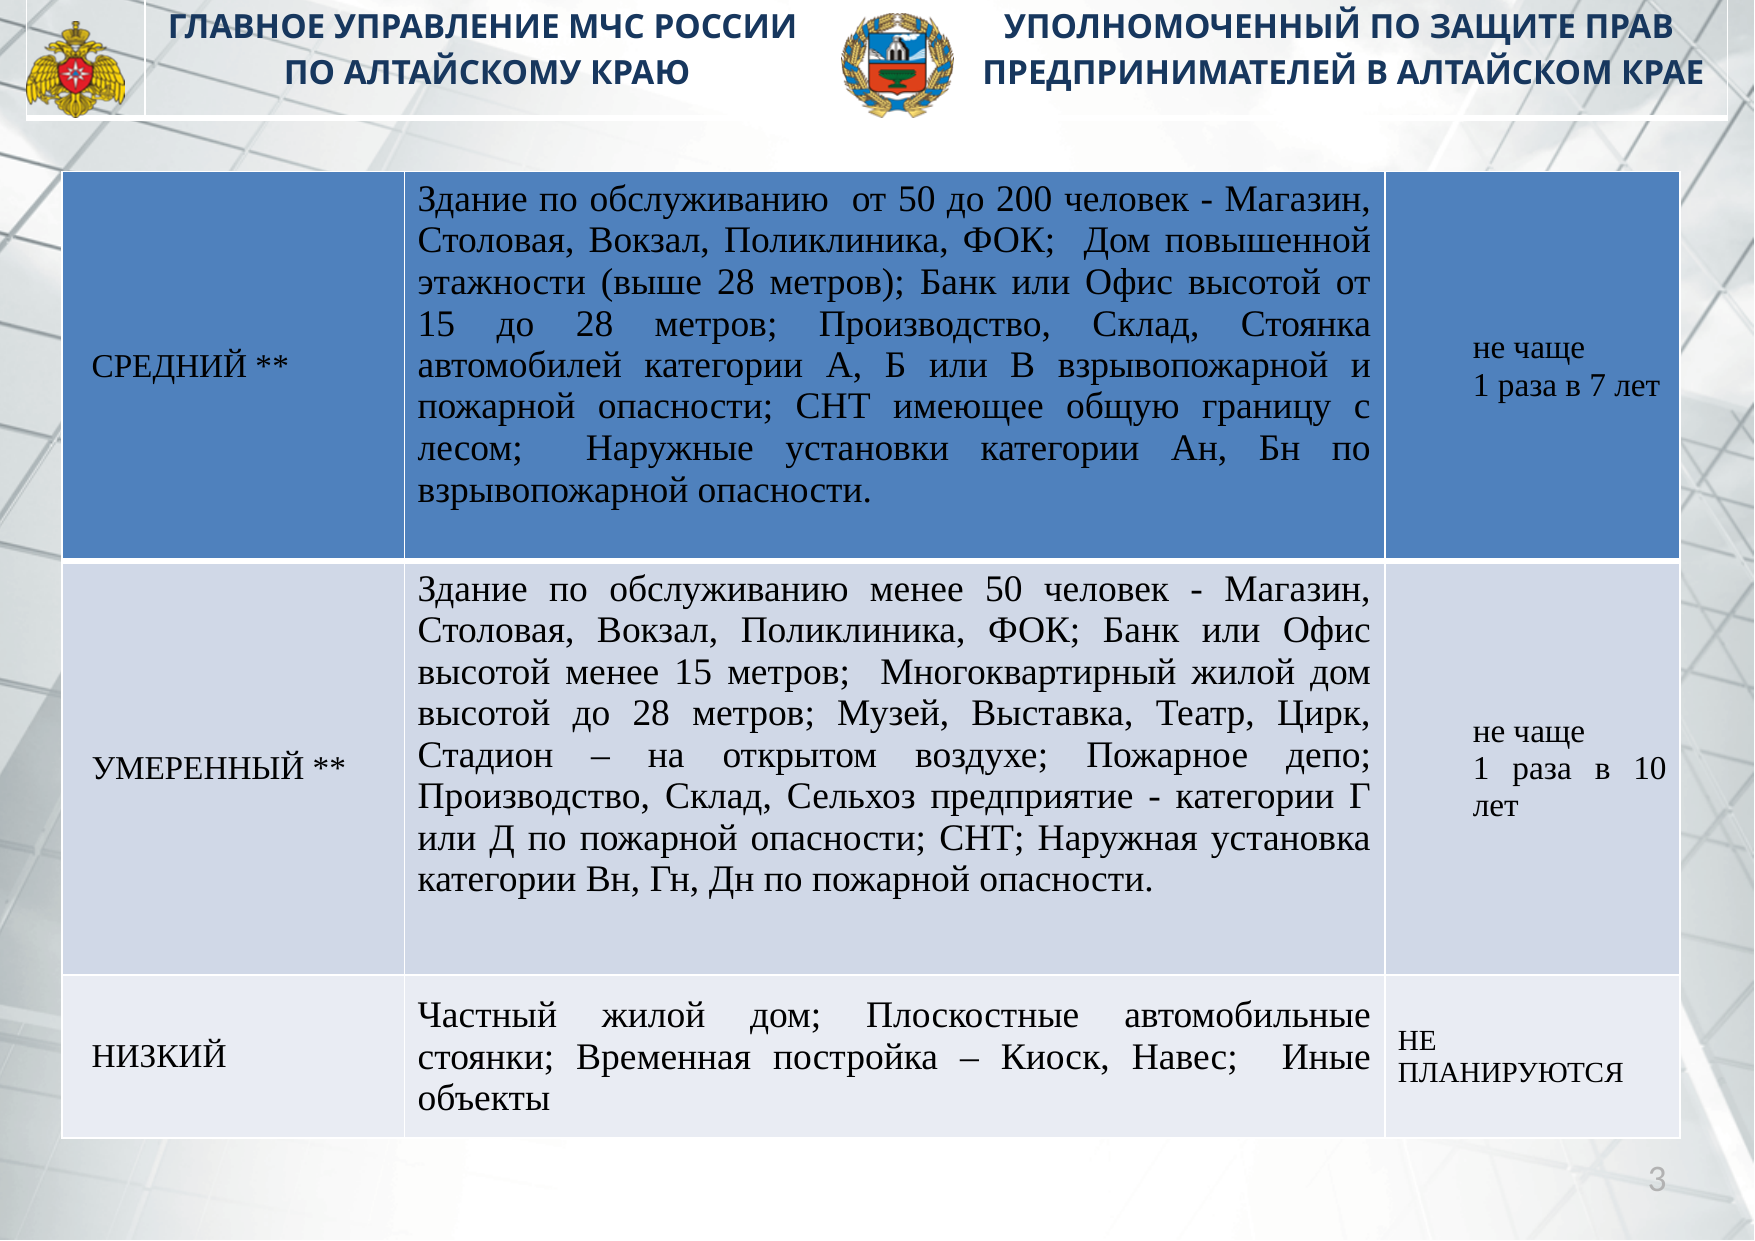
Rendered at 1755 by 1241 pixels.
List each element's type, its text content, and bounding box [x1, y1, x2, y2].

table_cell Здание по обслуживанию менее 50 человек - Магазин, Столовая, Вокзал, Поликлиника, ФОК; Банк или Офис высотой менее 15 метров; Многоквартирный жилой дом высотой до 28 метров; Музей, Выставка, Театр, Цирк, Стадион – на открытом воздухе; Пожарное депо; Производство, Склад, Сельхоз предприятие - категории Г или Д по пожарной опасности; СНТ; Наружная установка категории Вн, Гн, Дн по пожарной опасности. [405, 564, 1384, 974]
table_cell НИЗКИЙ [63, 976, 404, 1137]
table_header [831, 0, 959, 115]
table_header Здание по обслуживанию от 50 до 200 человек - Магазин, Столовая, Вокзал, Поликлиника, ФОК; Дом повышенной этажности (выше 28 метров); Банк или Офис высотой от 15 до 28 метров; Производство, Склад, Стоянка автомобилей категории А, Б или В взрывопожарной и пожарной опасности; СНТ имеющее общую границу с лесом; Наружные установки категории Ан, Бн по взрывопожарной опасности. [405, 172, 1384, 558]
table_cell НЕ ПЛАНИРУЮТСЯ [1386, 976, 1679, 1137]
picture [0, 0, 1754, 1240]
table_header УПОЛНОМОЧЕННЫЙ ПО ЗАЩИТЕ ПРАВ ПРЕДПРИНИМАТЕЛЕЙ В АЛТАЙСКОМ КРАЕ [961, 0, 1727, 115]
table_header ГЛАВНОЕ УПРАВЛЕНИЕ МЧС РОССИИ ПО АЛТАЙСКОМУ КРАЮ [146, 0, 829, 115]
slide_number 3 [1263, 1153, 1667, 1216]
table_header не чаще 1 раза в 7 лет [1386, 172, 1679, 558]
table_cell Частный жилой дом; Плоскостные автомобильные стоянки; Временная постройка – Киоск, Навес; Иные объекты [405, 976, 1384, 1137]
table_cell УМЕРЕННЫЙ ** [63, 564, 404, 974]
table_header [27, 0, 144, 115]
picture [841, 13, 954, 119]
table_header СРЕДНИЙ ** [63, 172, 404, 558]
table_cell не чаще 1 раза в 10 лет [1386, 564, 1679, 974]
